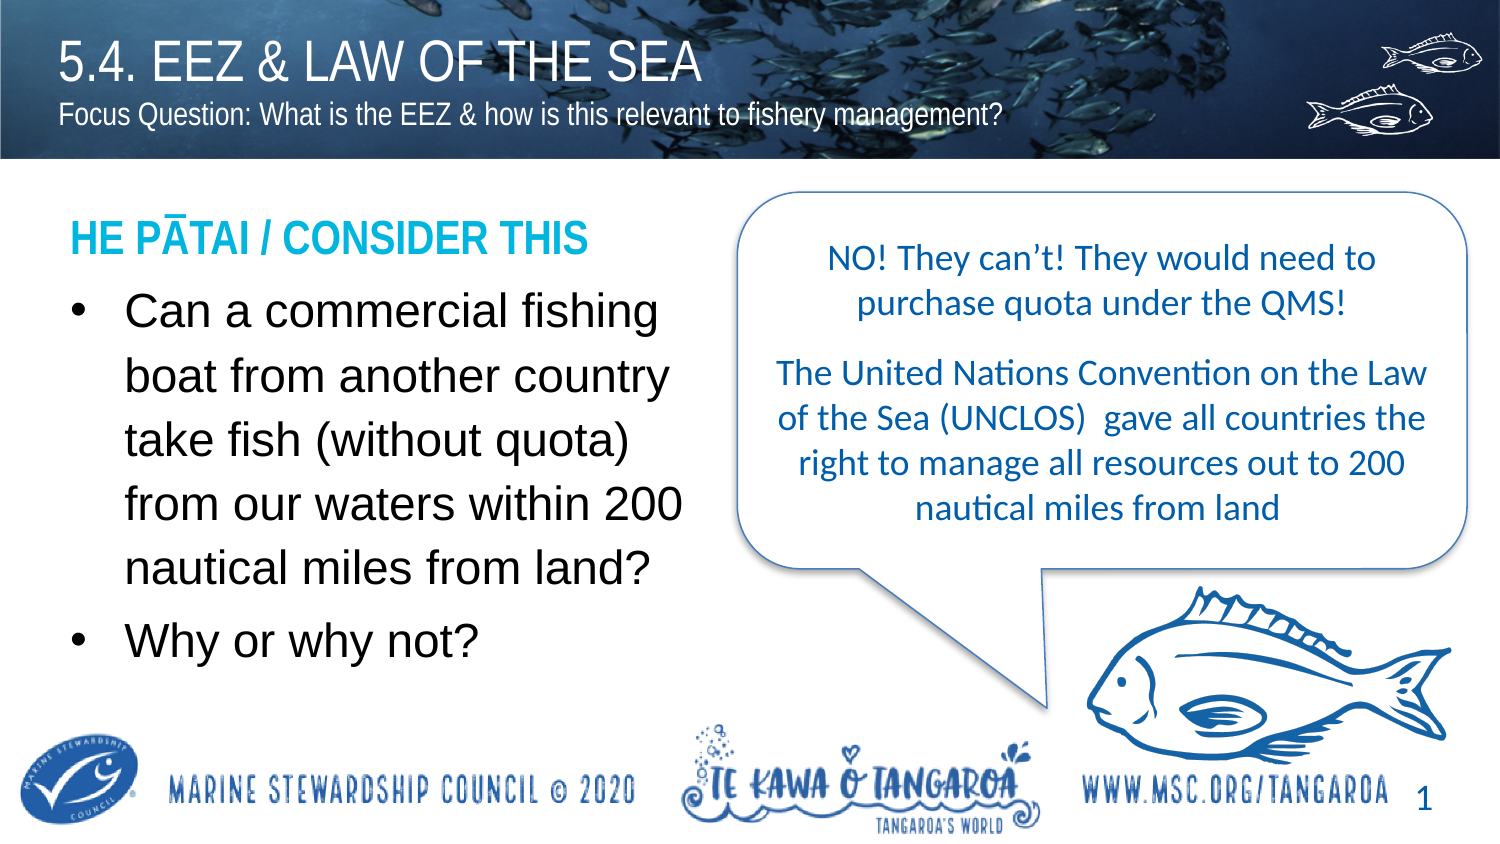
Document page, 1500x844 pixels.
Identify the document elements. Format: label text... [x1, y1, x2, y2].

list HE PĀTAI / CONSIDER THIS Can a commercial fishing boat from another country take fish (without quota) from our waters within 200 nautical miles from land? Why or why not? [55, 192, 708, 724]
text_box NO! They can’t! They would need to purchase quota under the QMS! The United Nations Convention on the Law of the Sea (UNCLOS) gave all countries the right to manage all resources out to 200 nautical miles from land [736, 191, 1468, 709]
picture [0, 500, 1468, 844]
title 5.4. EEZ & LAW OF THE SEA Focus Question: What is the EEZ & how is this relevant to fishery management? [43, 15, 1425, 140]
picture [0, 0, 1500, 159]
